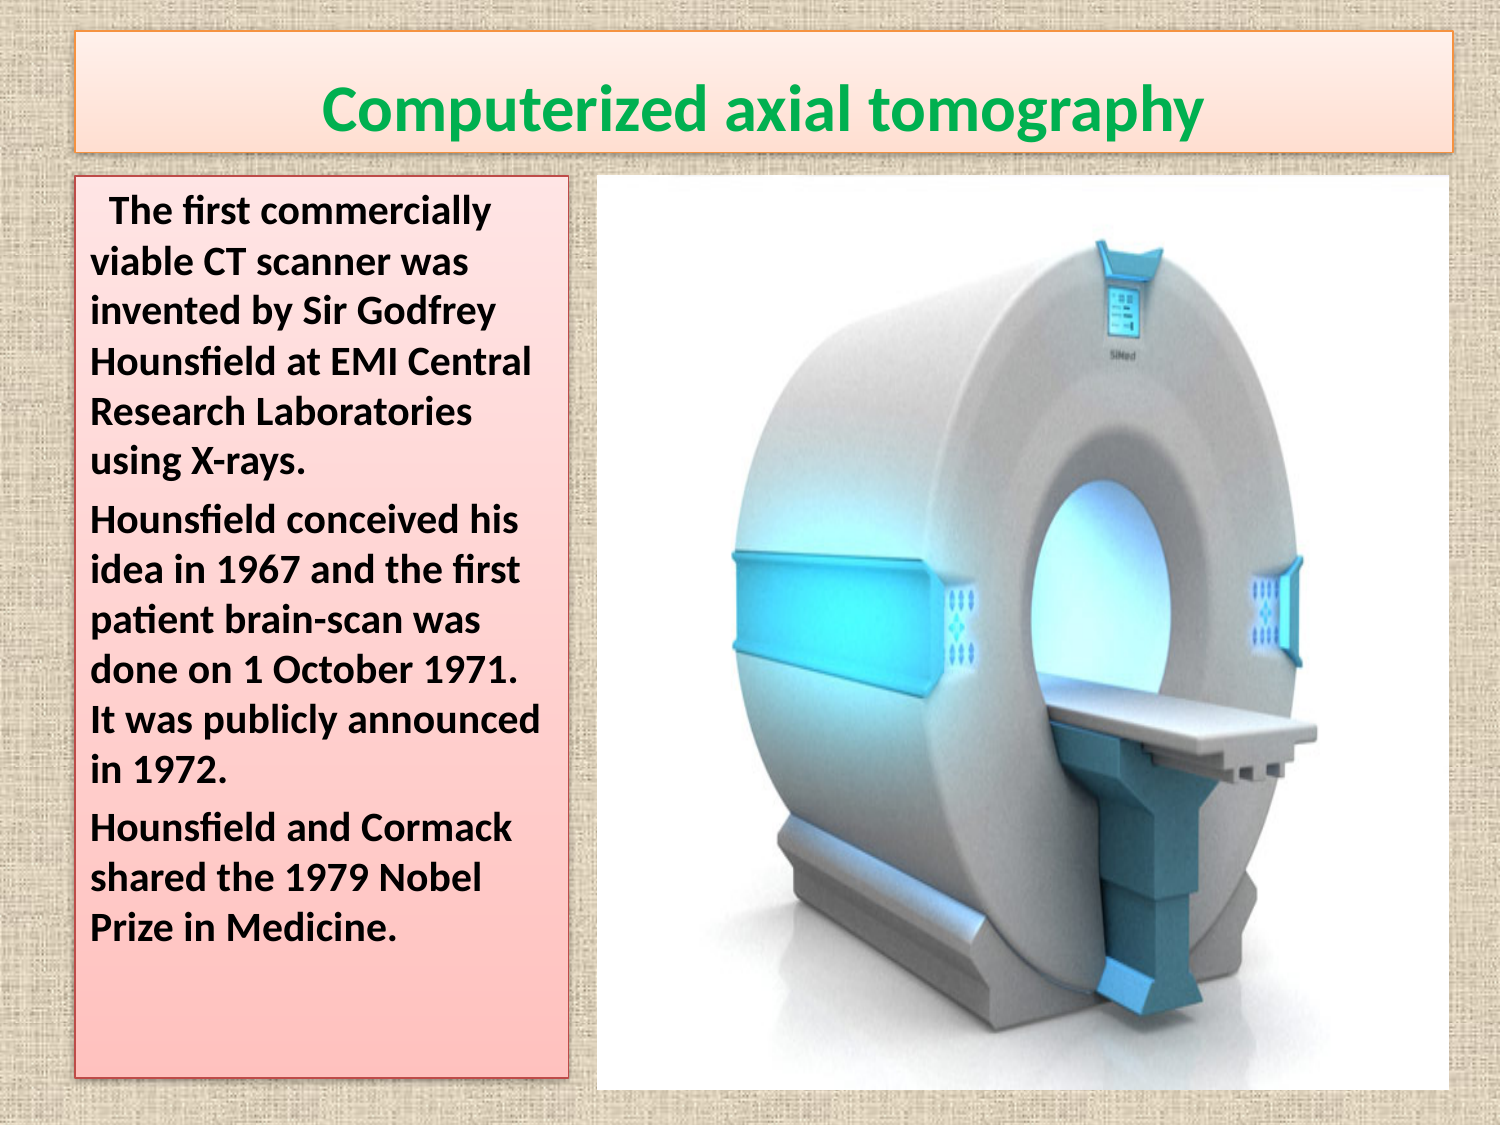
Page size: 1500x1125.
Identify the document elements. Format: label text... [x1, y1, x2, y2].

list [597, 175, 1449, 1091]
list The first commercially viable CT scanner was invented by Sir Godfrey Hounsfield at EMI Central Research Laboratories using X-rays. Hounsfield conceived his idea in 1967 and the first patient brain-scan was done on 1 October 1971. It was publicly announced in 1972. Hounsfield and Cormack shared the 1979 Nobel Prize in Medicine. [74, 175, 569, 1079]
picture [0, 0, 1500, 1125]
title Computerized axial tomography [74, 30, 1454, 153]
